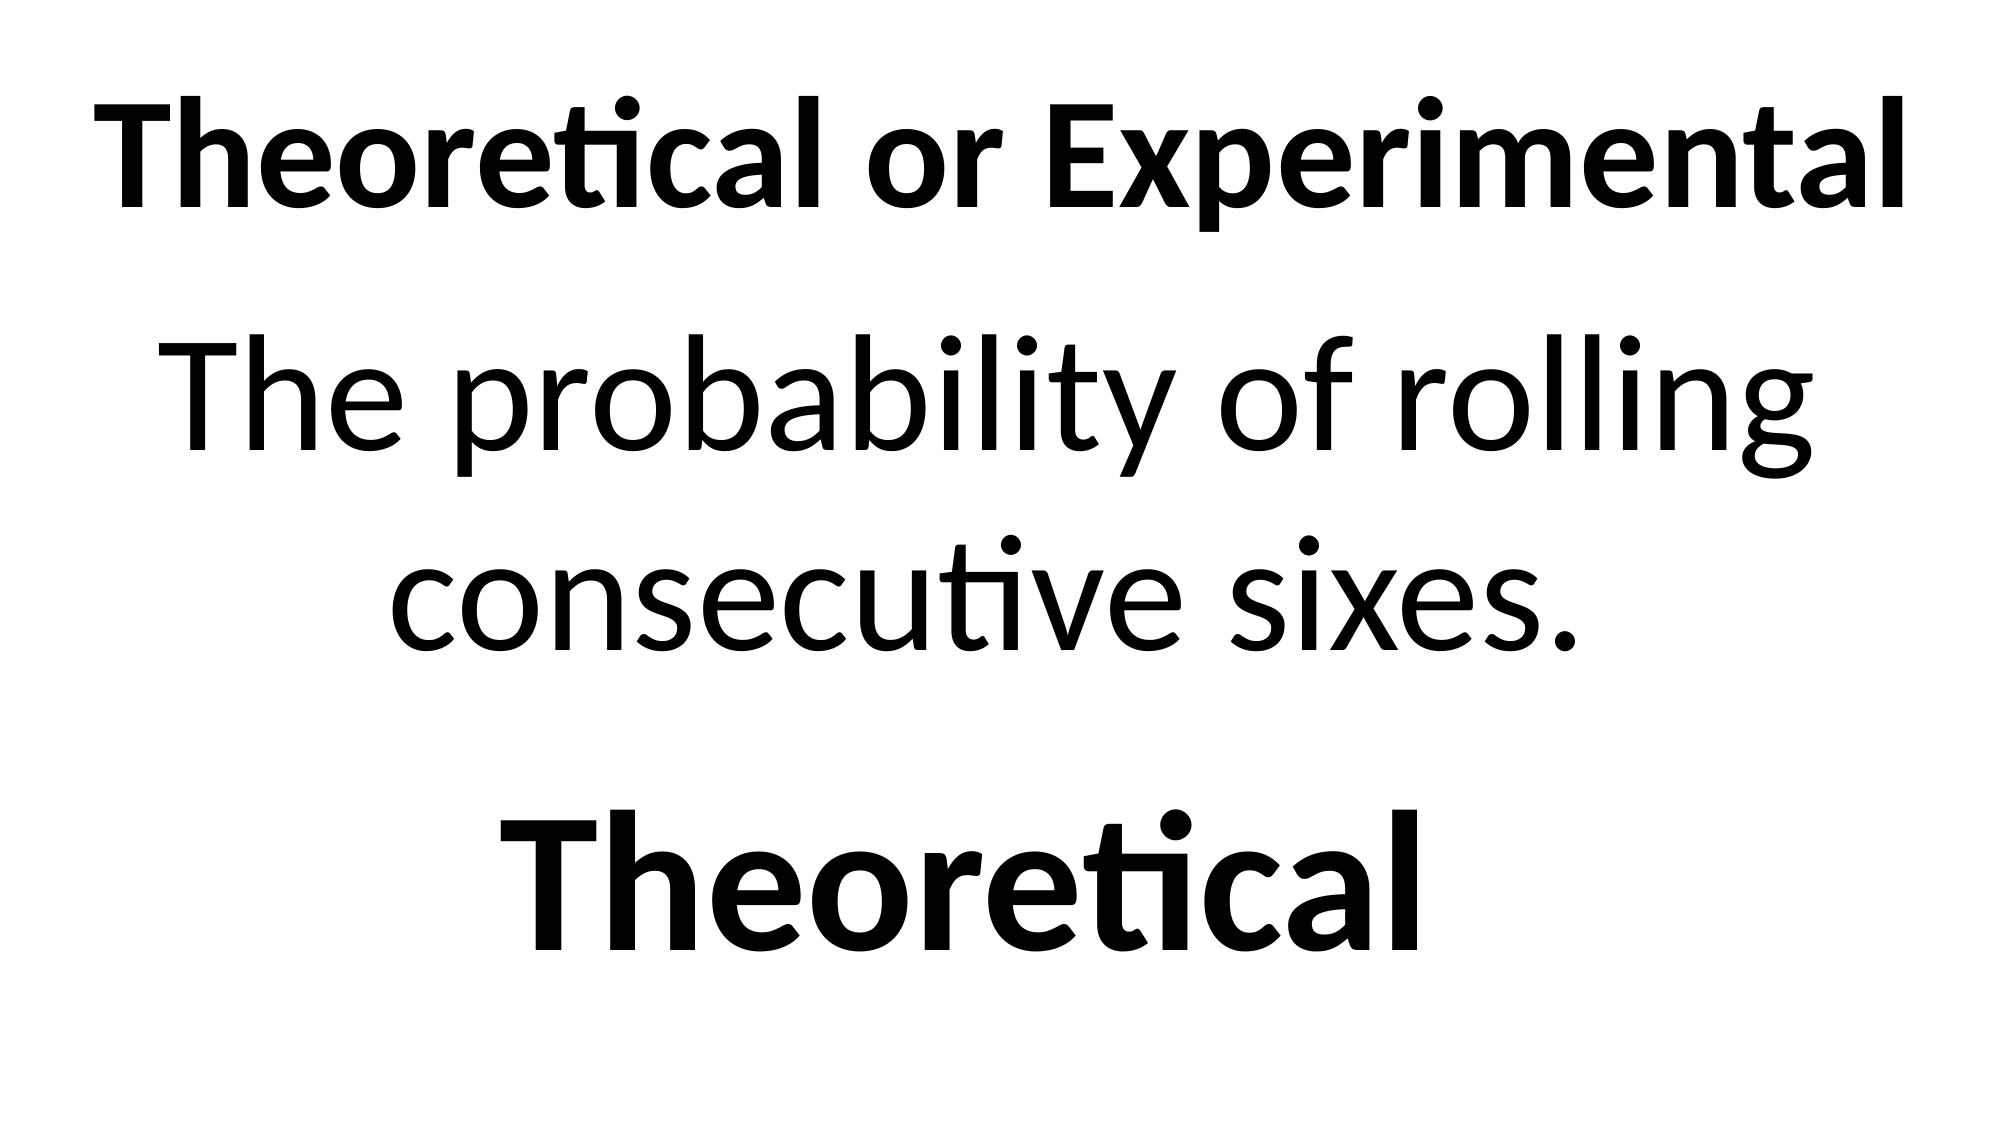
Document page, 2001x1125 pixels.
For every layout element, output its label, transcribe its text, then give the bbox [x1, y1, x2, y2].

text_box Theoretical [480, 743, 1494, 998]
text_box Theoretical or Experimental [78, 42, 1940, 437]
text_box The probability of rolling consecutive sixes. [59, 276, 1915, 692]
